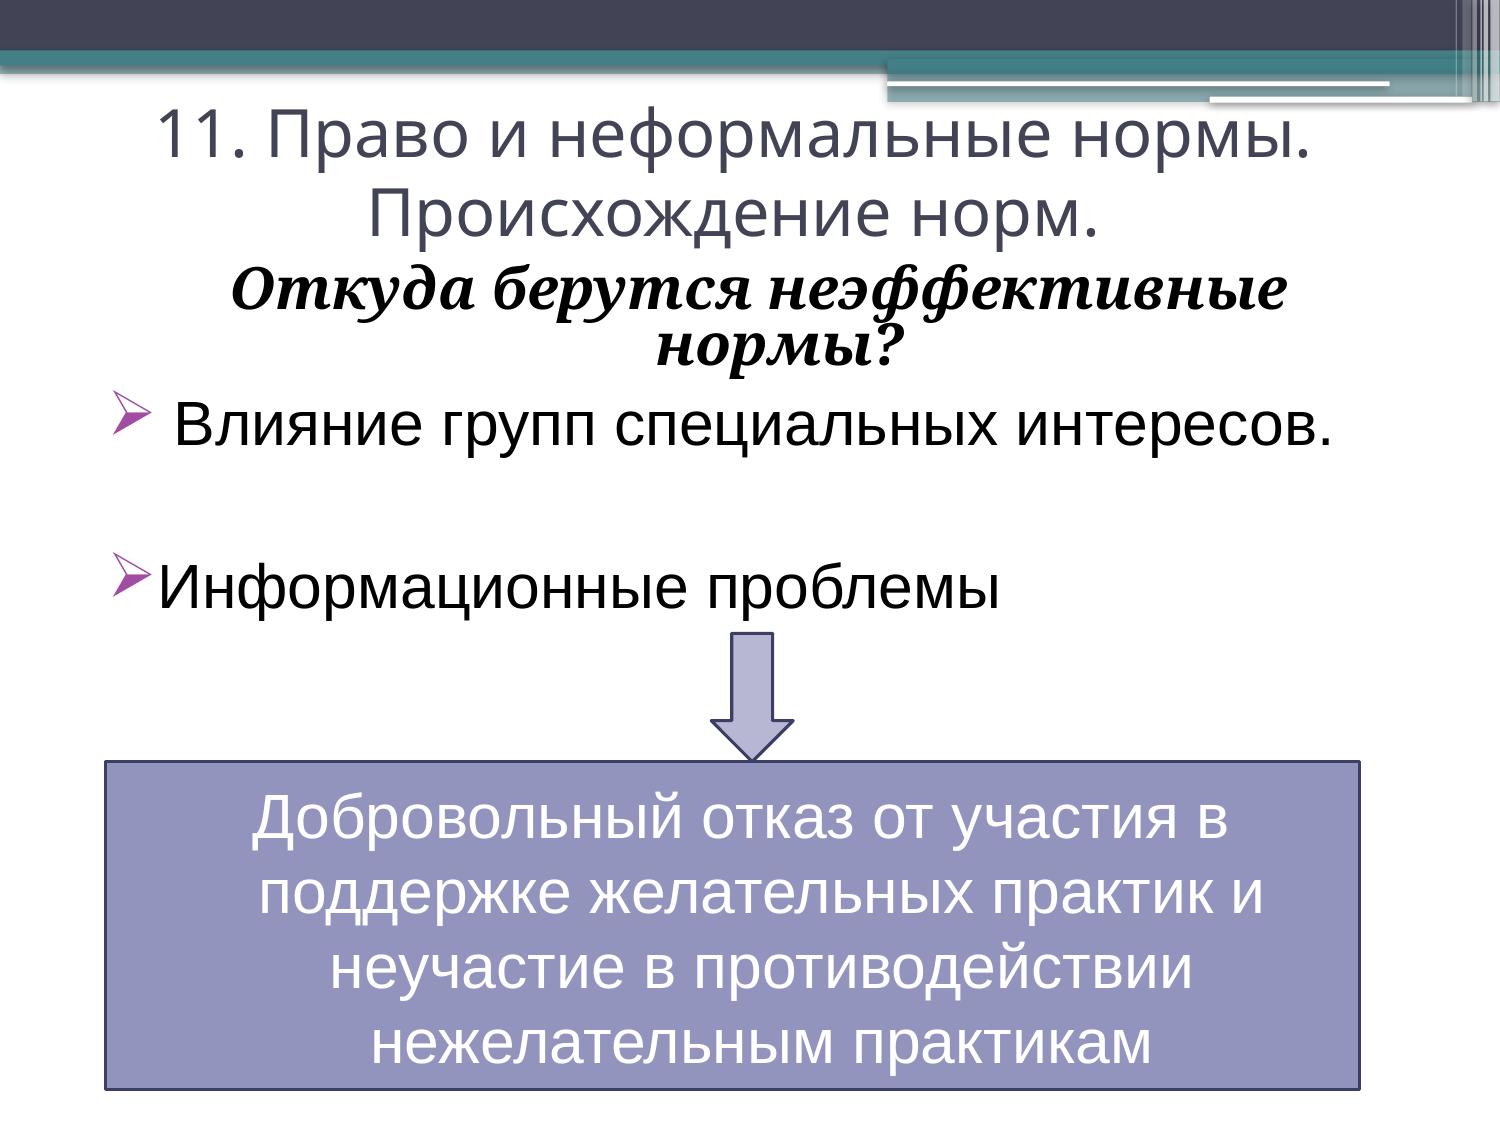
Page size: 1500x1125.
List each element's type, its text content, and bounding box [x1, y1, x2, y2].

text_box 11. Право и неформальные нормы. Происхождение норм. [58, 82, 1409, 258]
text_box [709, 631, 795, 763]
text_box Добровольный отказ от участия в поддержке желательных практик и неучастие в противодействии нежелательным практикам [104, 760, 1361, 1091]
text_box Откуда берутся неэффективные нормы? Влияние групп специальных интересов. Информационные проблемы [74, 257, 1425, 1079]
